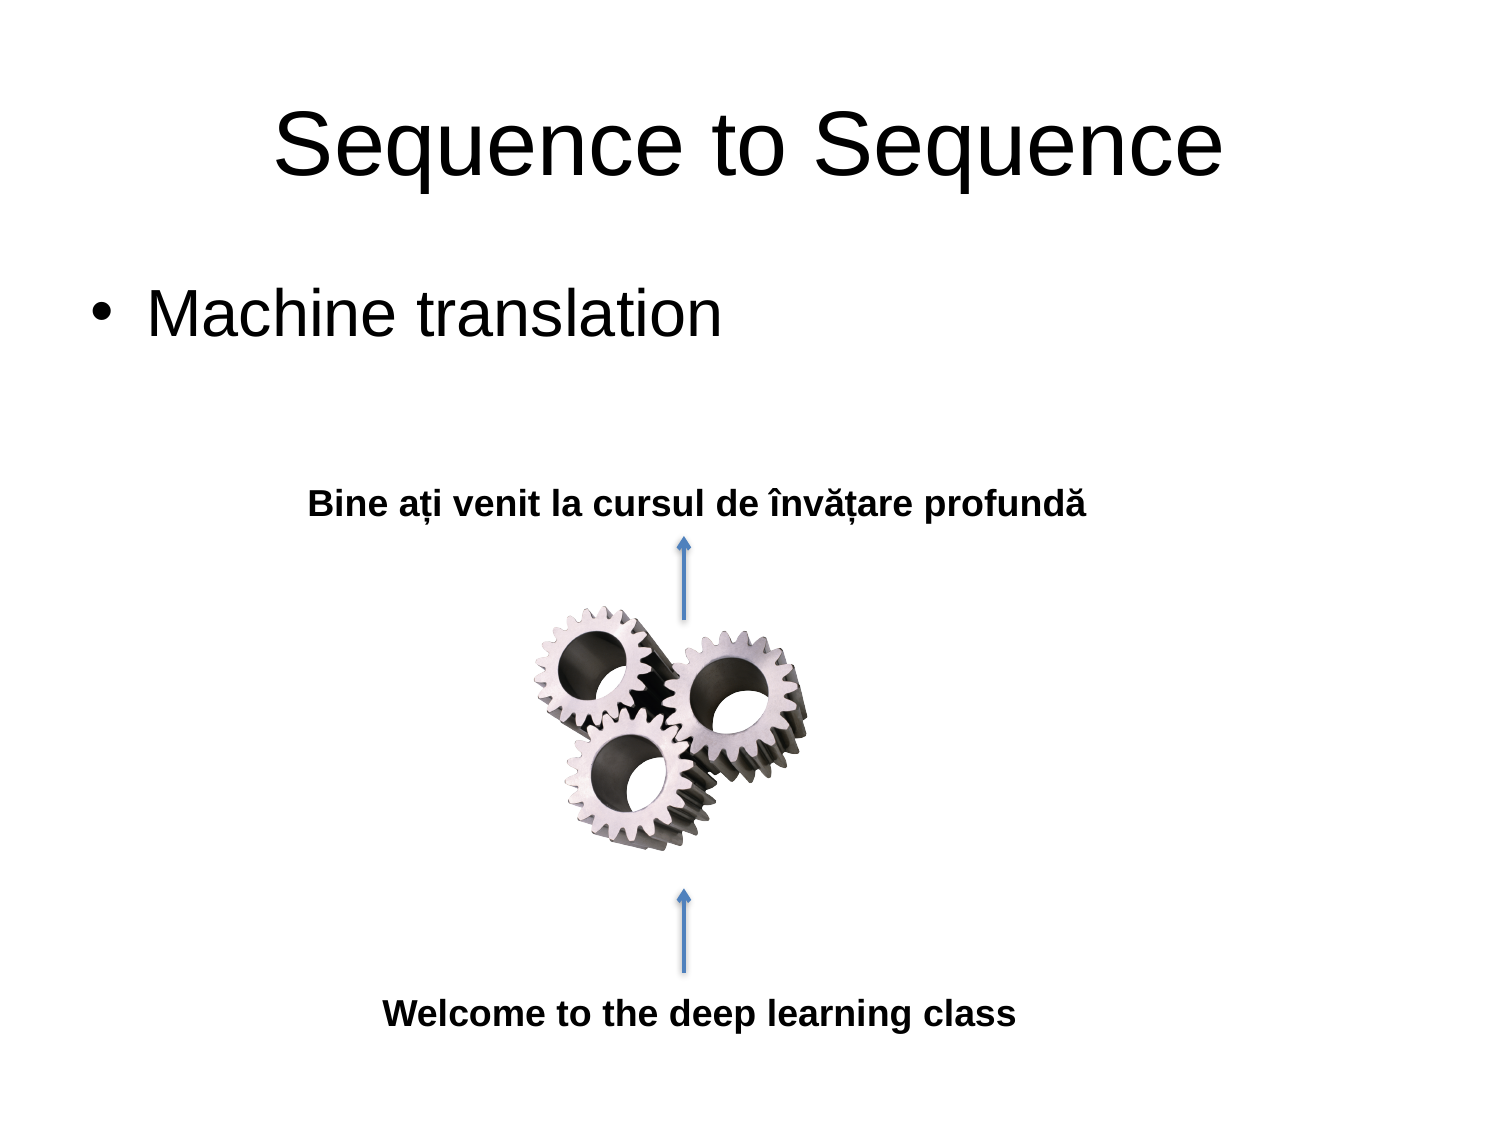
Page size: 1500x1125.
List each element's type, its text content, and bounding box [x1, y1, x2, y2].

text_box Bine ați venit la cursul de învățare profundă [225, 471, 1150, 531]
title Sequence to Sequence [75, 45, 1425, 233]
text_box Welcome to the deep learning class [317, 981, 1063, 1042]
picture [529, 602, 812, 855]
list Machine translation [75, 262, 1425, 1005]
